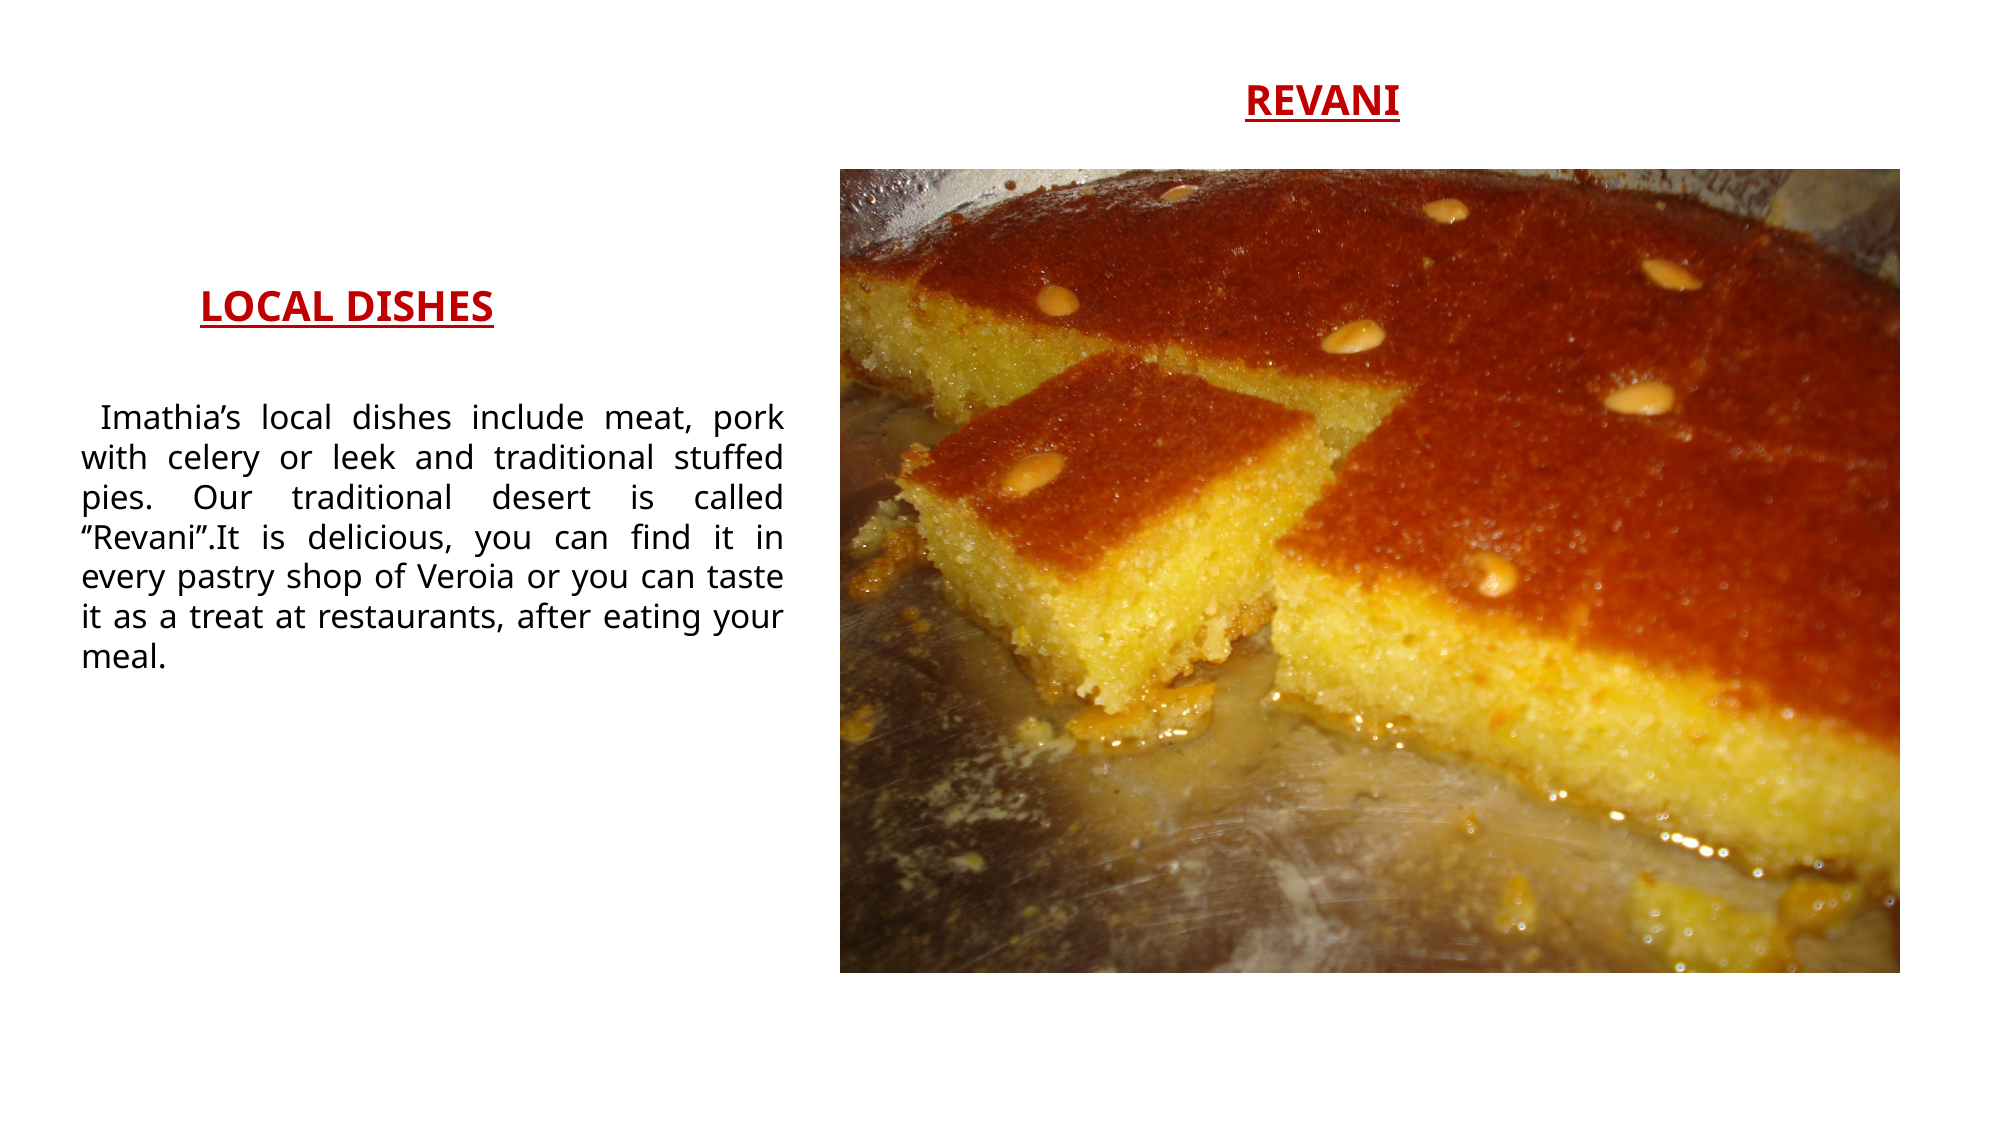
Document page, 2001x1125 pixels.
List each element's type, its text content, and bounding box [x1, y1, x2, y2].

title LOCAL DISHES [120, 274, 594, 342]
list REVANI [1229, 77, 1642, 133]
list Imathia’s local dishes include meat, pork with celery or leek and traditional stuffed pies. Our traditional desert is called ‘’Revani’’.It is delicious, you can find it in every pastry shop of Veroia or you can taste it as a treat at restaurants, after eating your meal. [66, 388, 801, 753]
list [840, 169, 1900, 973]
